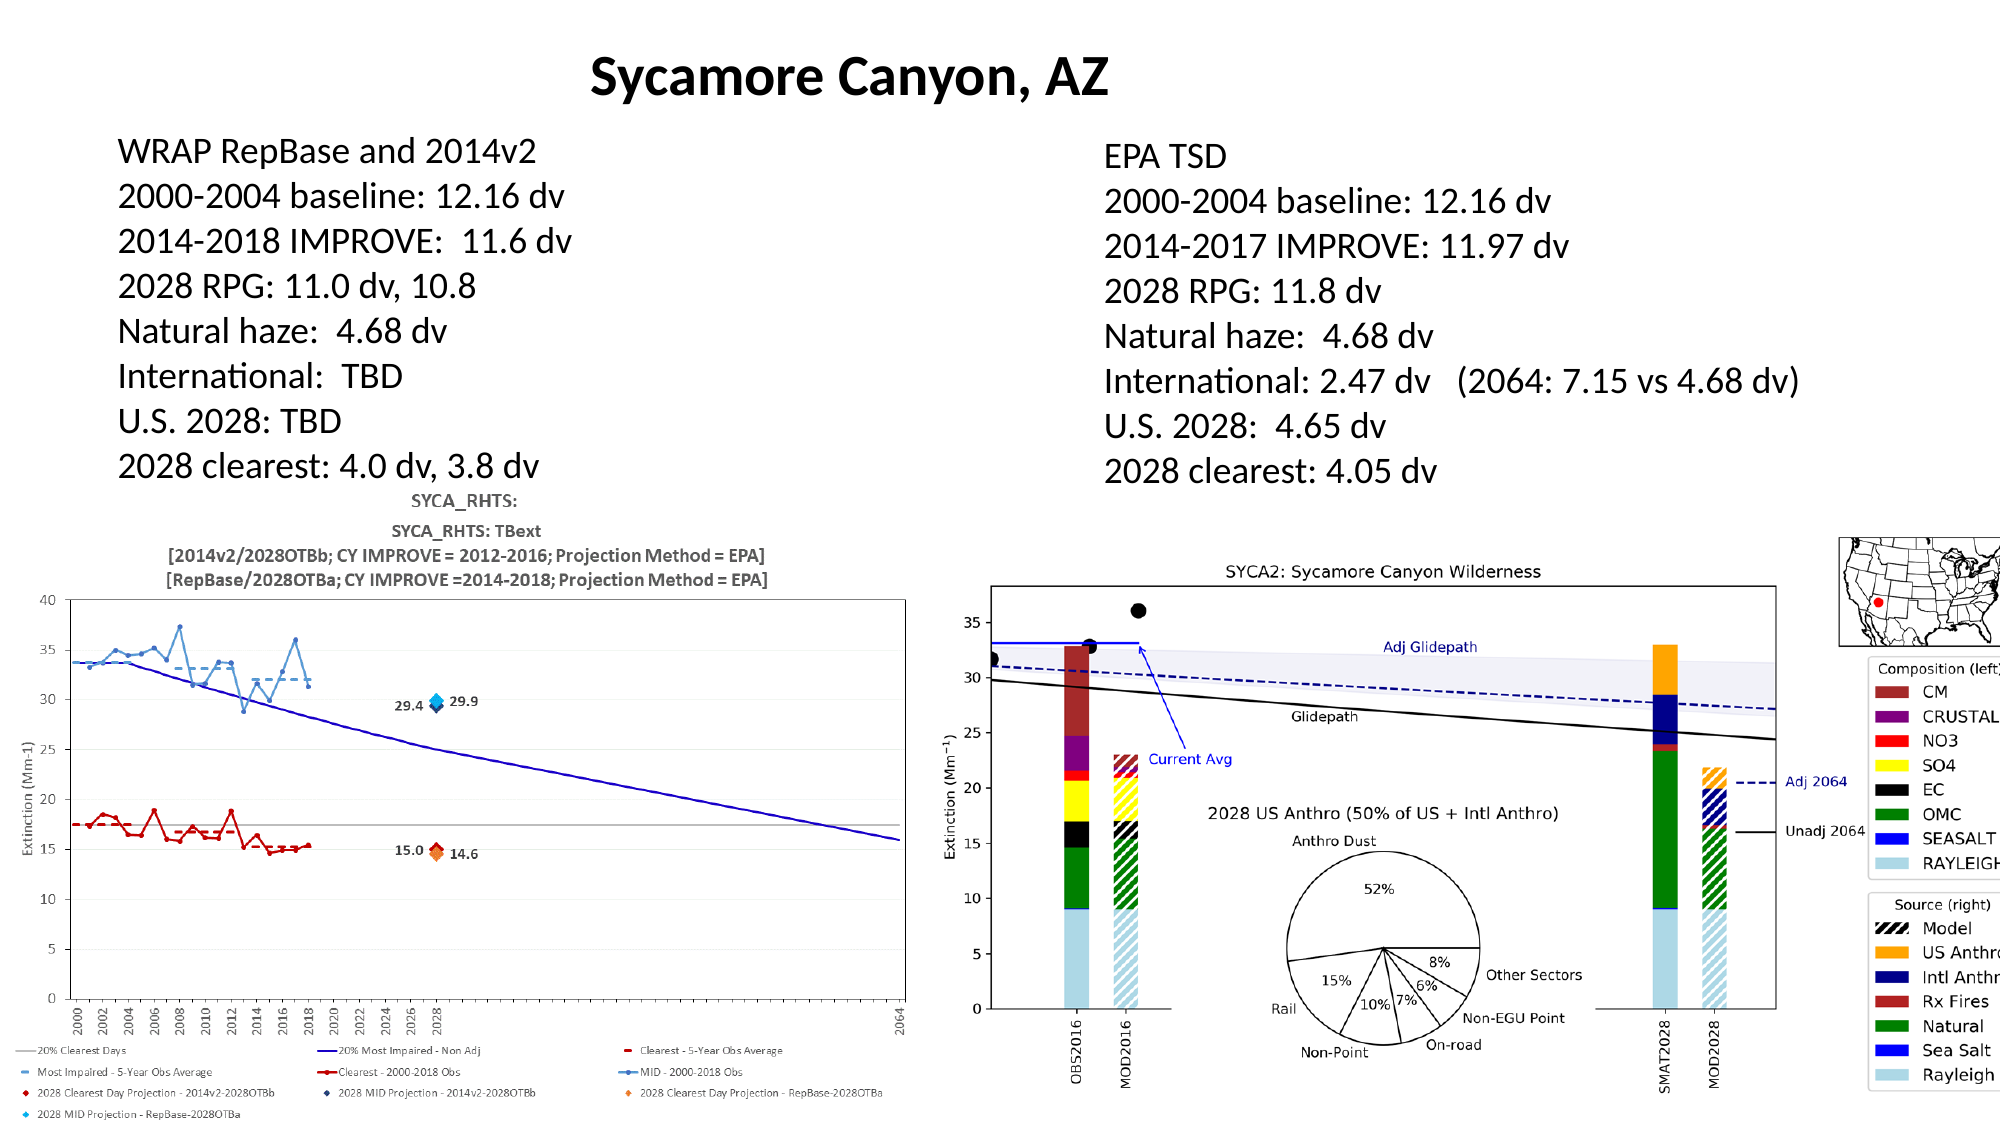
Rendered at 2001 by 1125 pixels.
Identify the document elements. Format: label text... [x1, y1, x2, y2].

picture [0, 477, 2000, 1125]
text_box Sycamore Canyon, AZ [575, 2, 1423, 150]
text_box WRAP RepBase and 2014v2 2000-2004 baseline: 12.16 dv 2014-2018 IMPROVE: 11.6 dv 2028 RPG: 11.0 dv, 10.8 Natural haze: 4.68 dv International: TBD U.S. 2028: TBD 2028 clearest: 4.0 dv, 3.8 dv [102, 118, 876, 477]
text_box EPA TSD 2000-2004 baseline: 12.16 dv 2014-2017 IMPROVE: 11.97 dv 2028 RPG: 11.8 dv Natural haze: 4.68 dv International: 2.47 dv (2064: 7.15 vs 4.68 dv) U.S. 2028: 4.65 dv 2028 clearest: 4.05 dv [1089, 123, 1863, 525]
